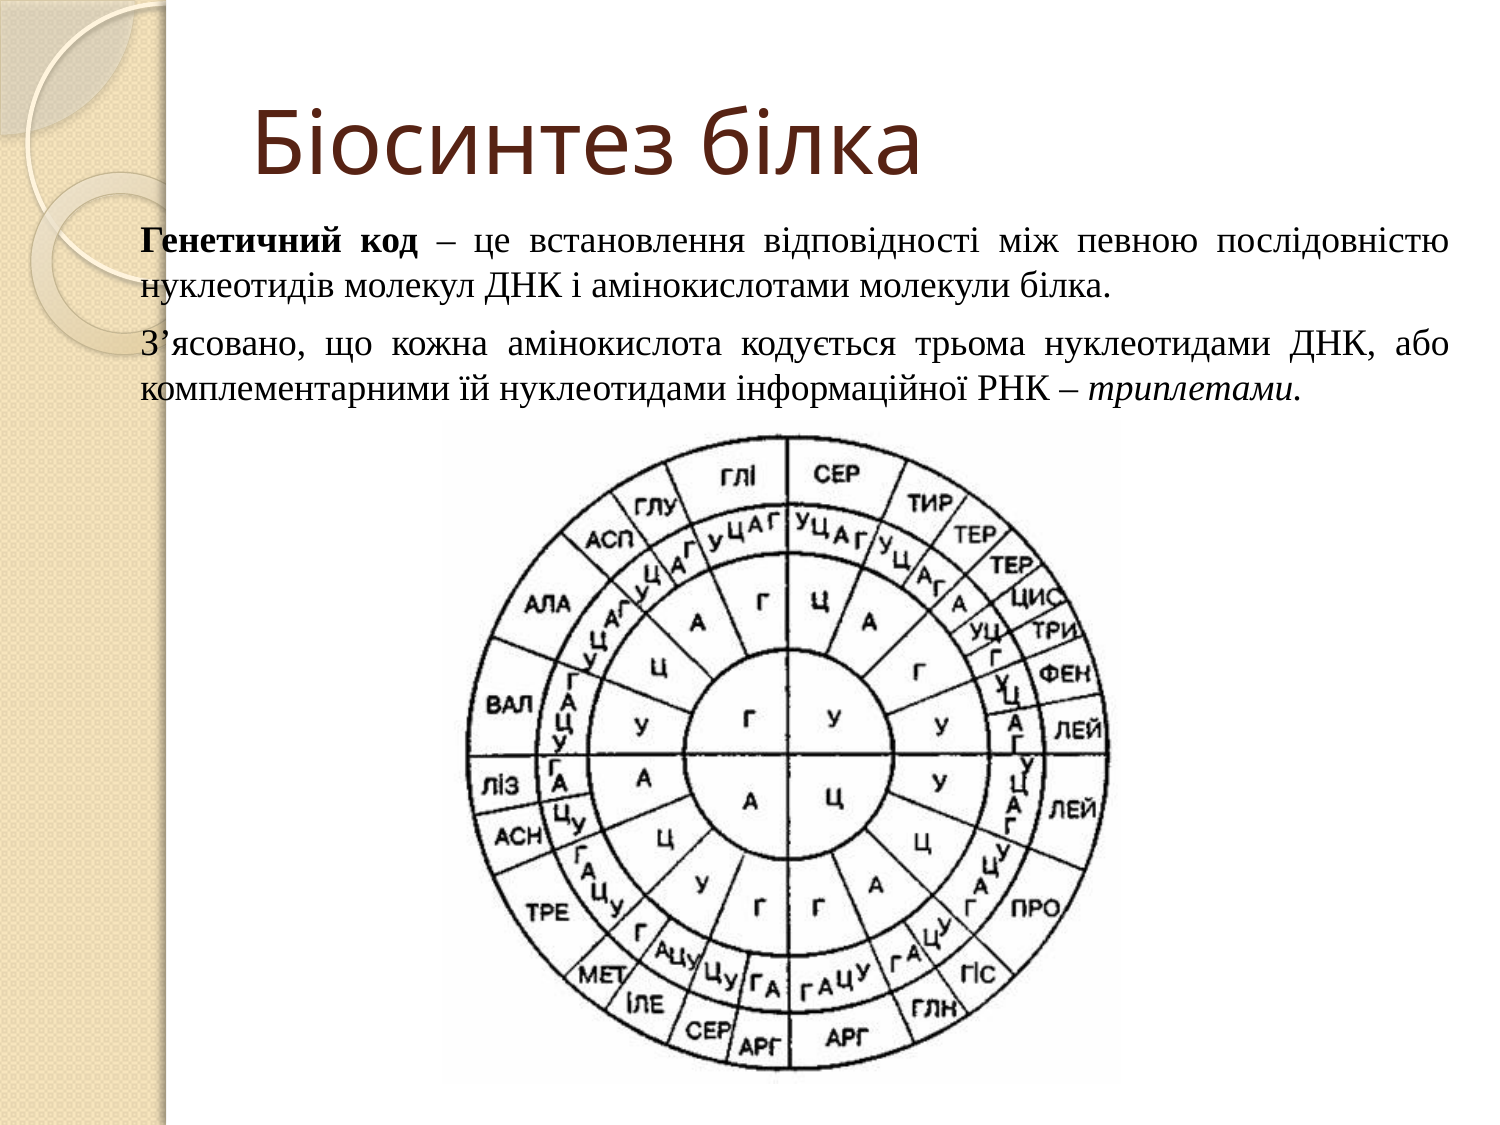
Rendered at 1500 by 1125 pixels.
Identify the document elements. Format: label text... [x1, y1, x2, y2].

list Генетичний код – це встановлення відповідності між певною послідовністю нуклеотидів молекул ДНК і амінокислотами молекули білка. З’ясовано, що кожна амінокислота кодується трьома нуклеотидами ДНК, або комплементарними їй нуклеотидами інформаційної РНК – триплетами. [112, 208, 1466, 1025]
title Біосинтез білка [235, 45, 1466, 208]
picture [442, 420, 1122, 1084]
